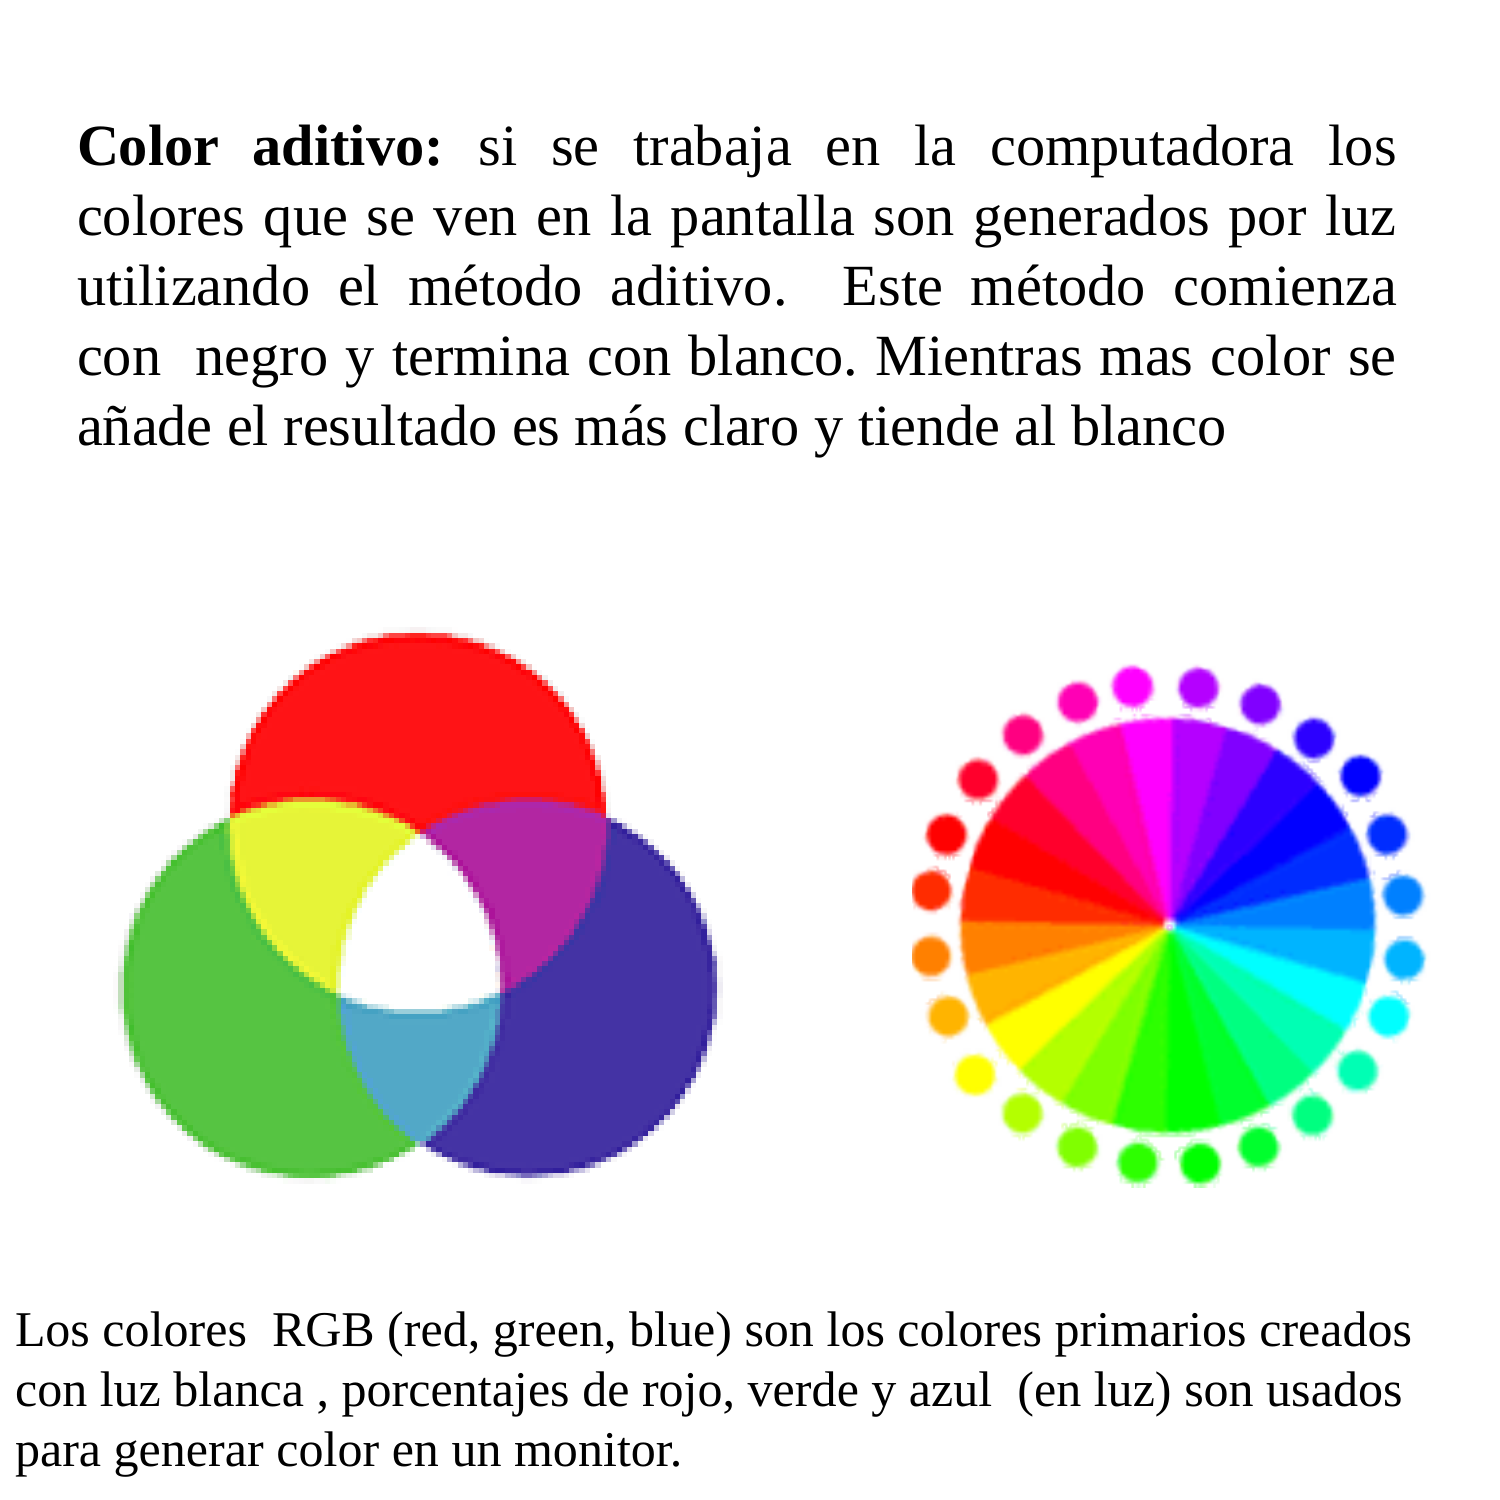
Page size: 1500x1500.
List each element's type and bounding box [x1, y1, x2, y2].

text_box [0, 99, 1500, 1485]
